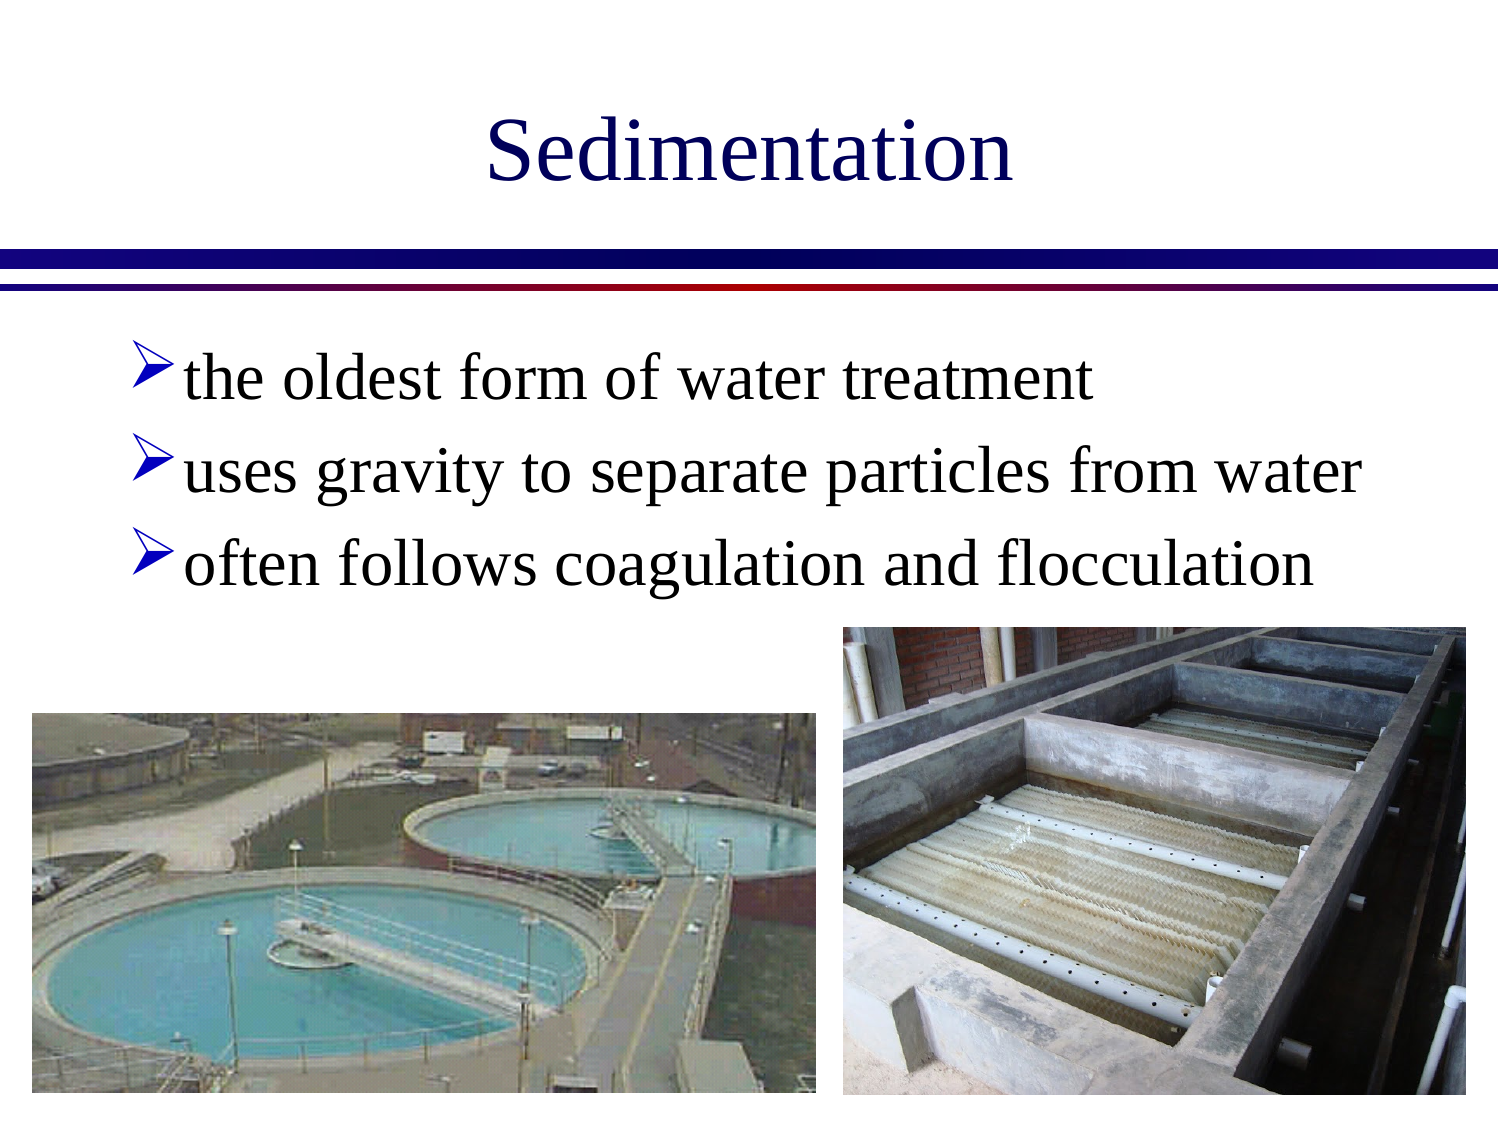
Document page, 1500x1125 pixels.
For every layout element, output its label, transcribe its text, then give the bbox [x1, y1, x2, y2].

picture [843, 627, 1467, 1095]
list the oldest form of water treatment uses gravity to separate particles from water often follows coagulation and flocculation [112, 324, 1388, 1001]
picture [31, 713, 816, 1093]
title Sedimentation [112, 49, 1388, 238]
